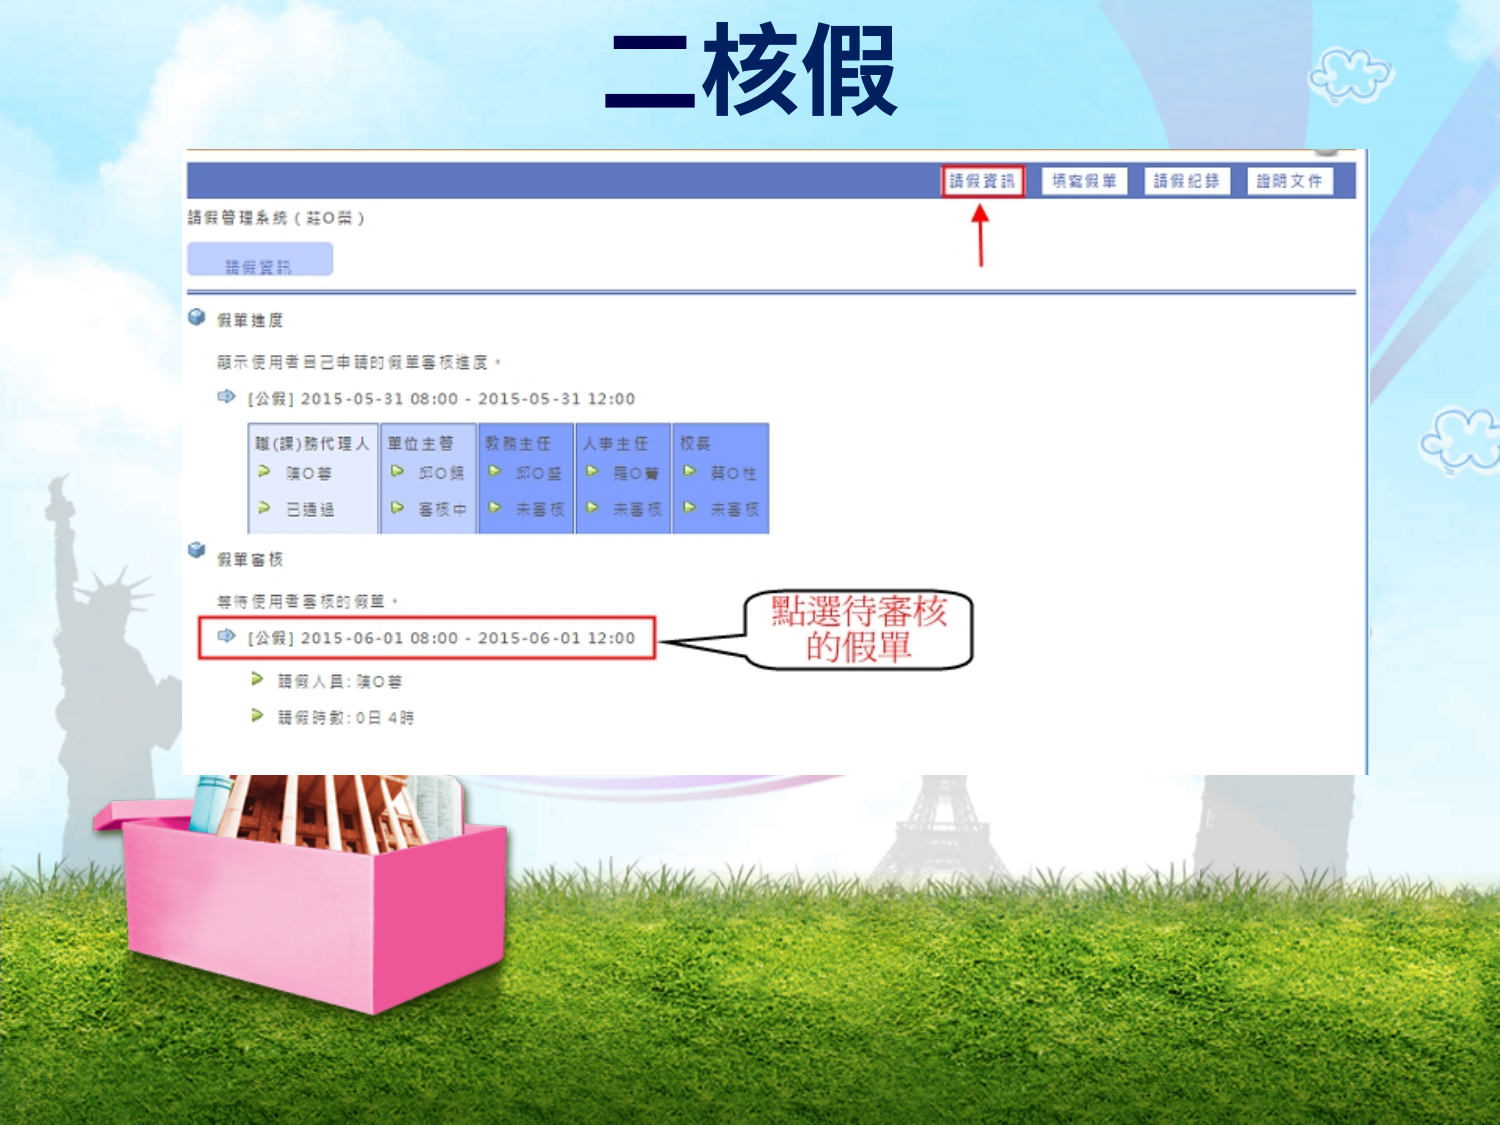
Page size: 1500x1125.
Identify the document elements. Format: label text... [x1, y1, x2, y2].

picture [0, 0, 1500, 1125]
text_box 二核假 [131, 0, 1370, 255]
